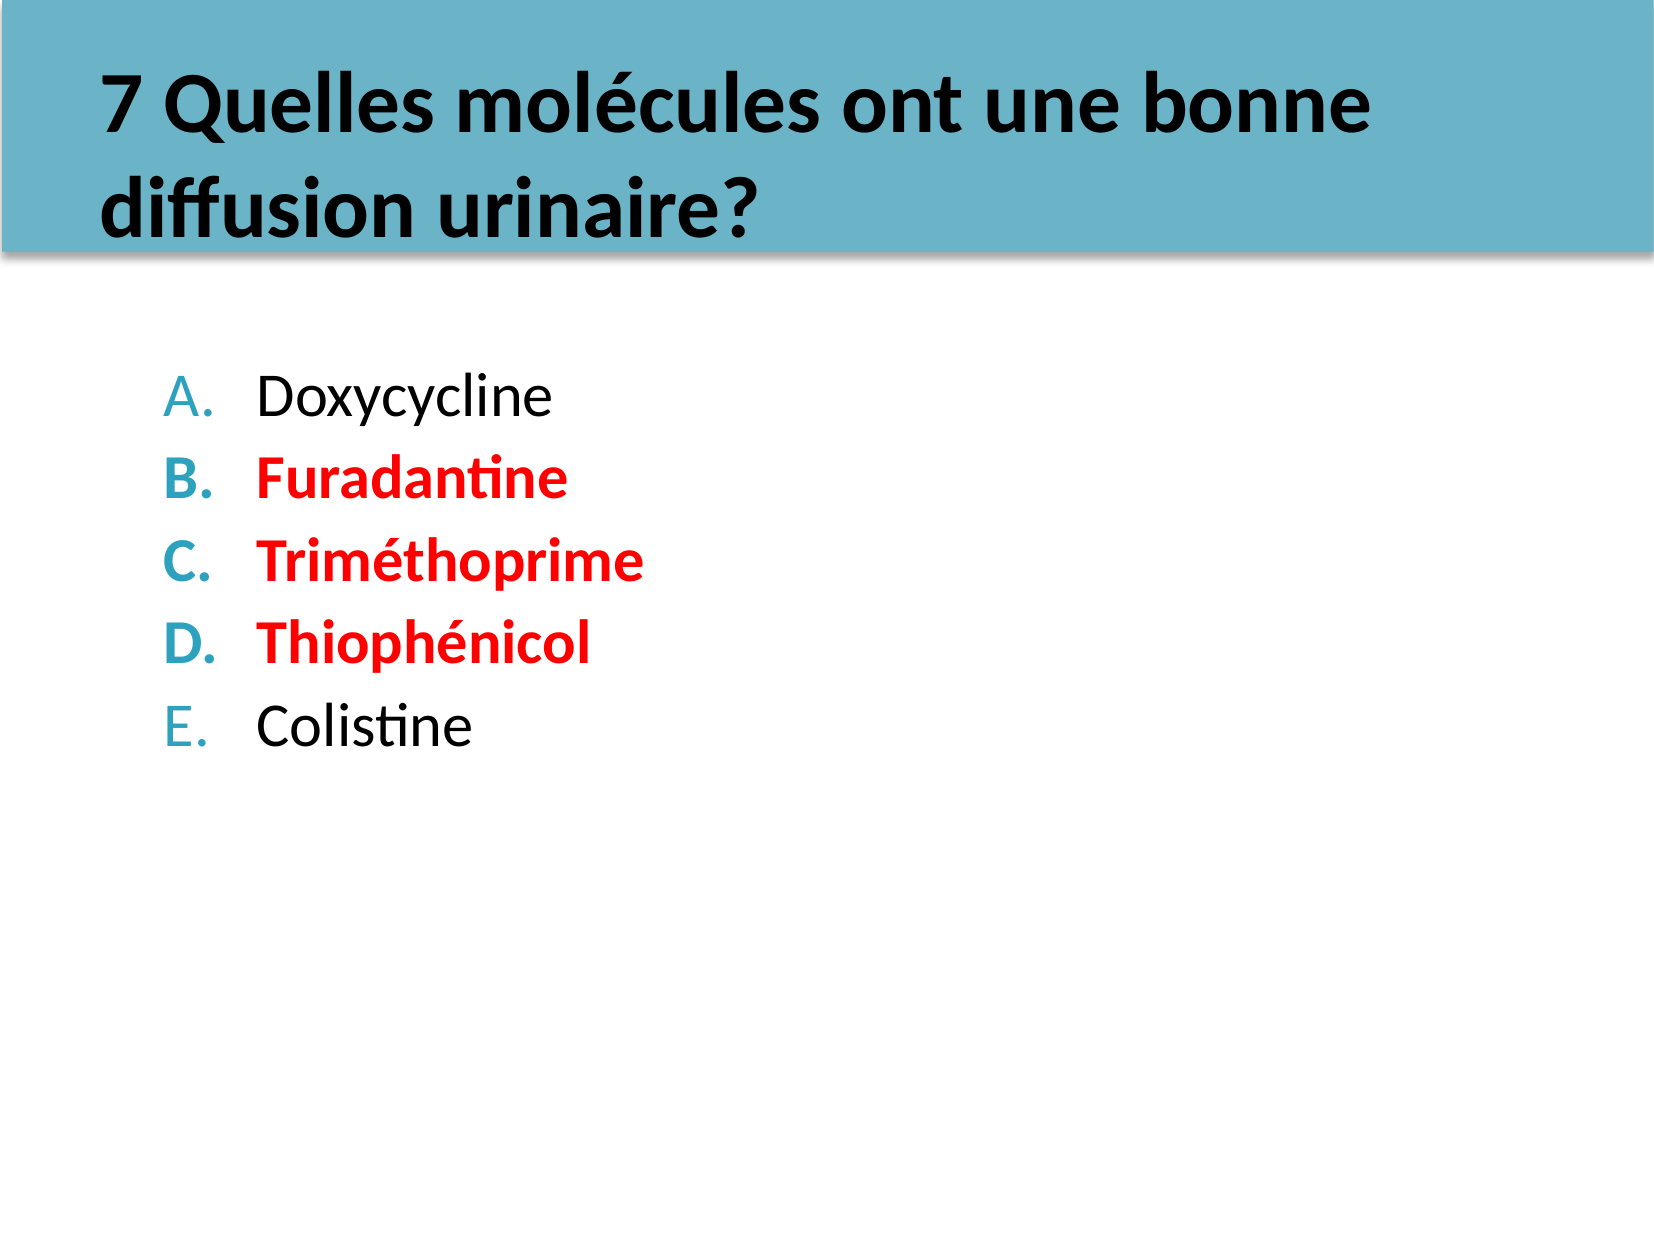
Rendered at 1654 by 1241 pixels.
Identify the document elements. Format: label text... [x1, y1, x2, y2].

title 7 Quelles molécules ont une bonne diffusion urinaire? [84, 47, 1573, 254]
list Doxycycline Furadantine Triméthoprime Thiophénicol Colistine [82, 346, 1572, 1087]
